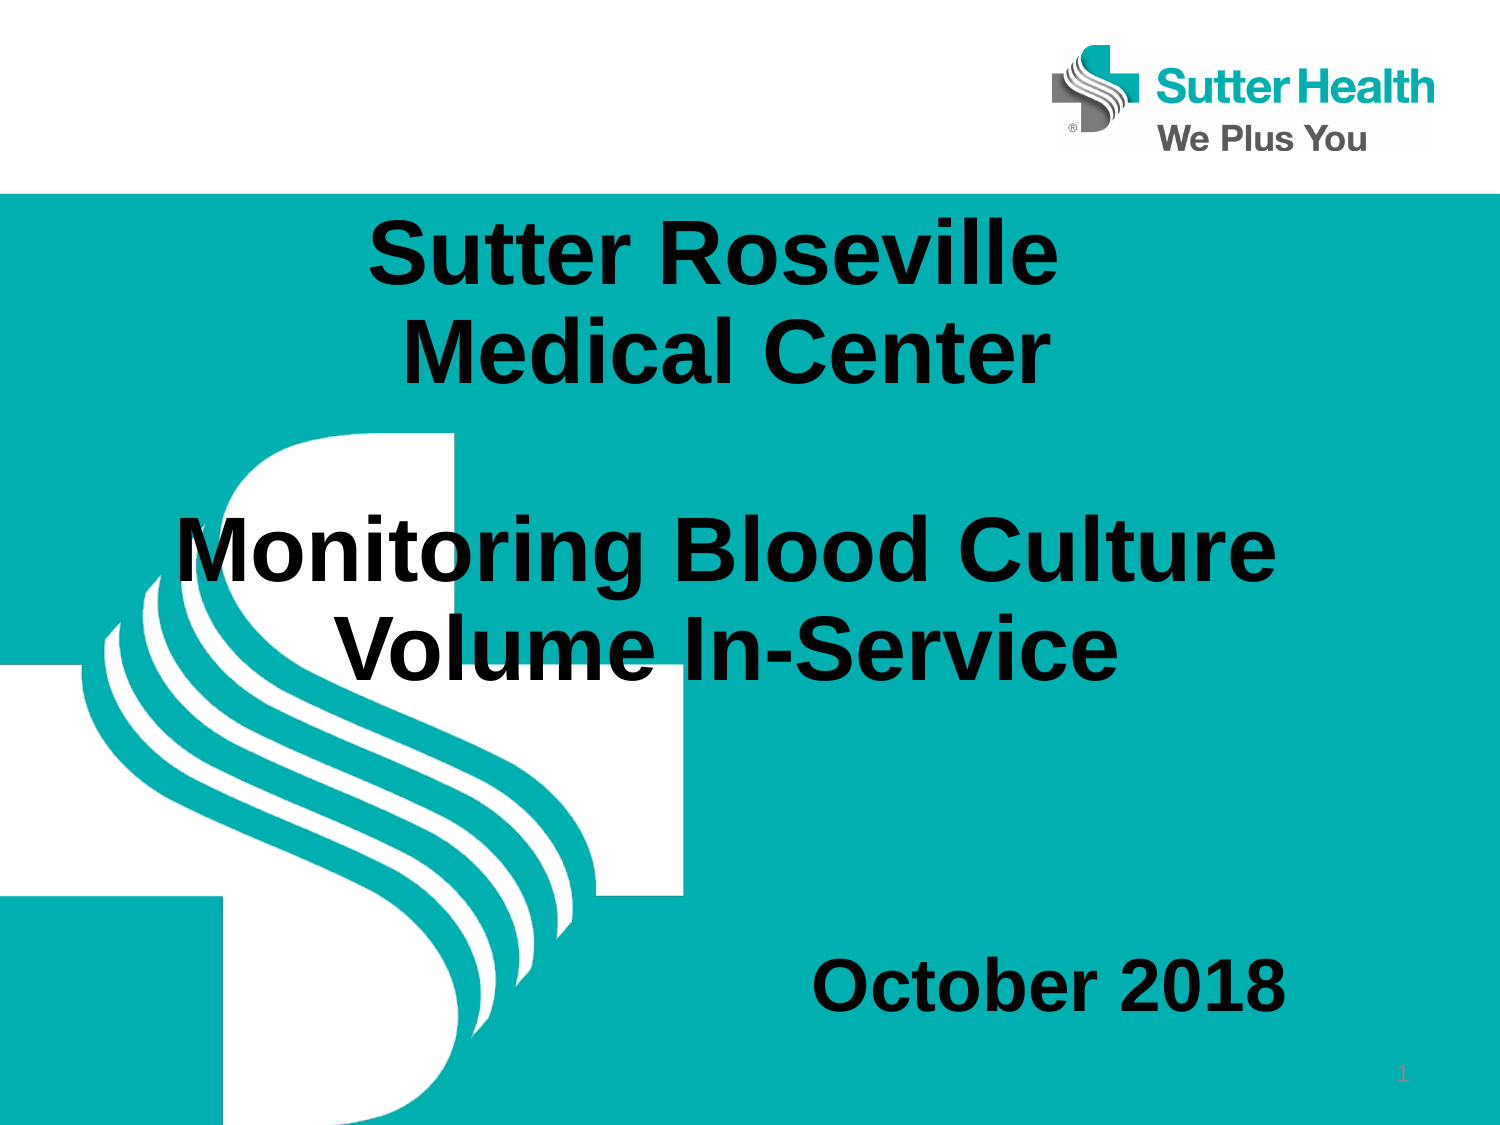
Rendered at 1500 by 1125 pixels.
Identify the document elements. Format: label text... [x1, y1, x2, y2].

slide_number 1 [1074, 1042, 1425, 1103]
subtitle October 2018 [644, 866, 1455, 1069]
title Sutter Roseville Medical Center Monitoring Blood Culture Volume In-Service [0, 0, 1455, 563]
